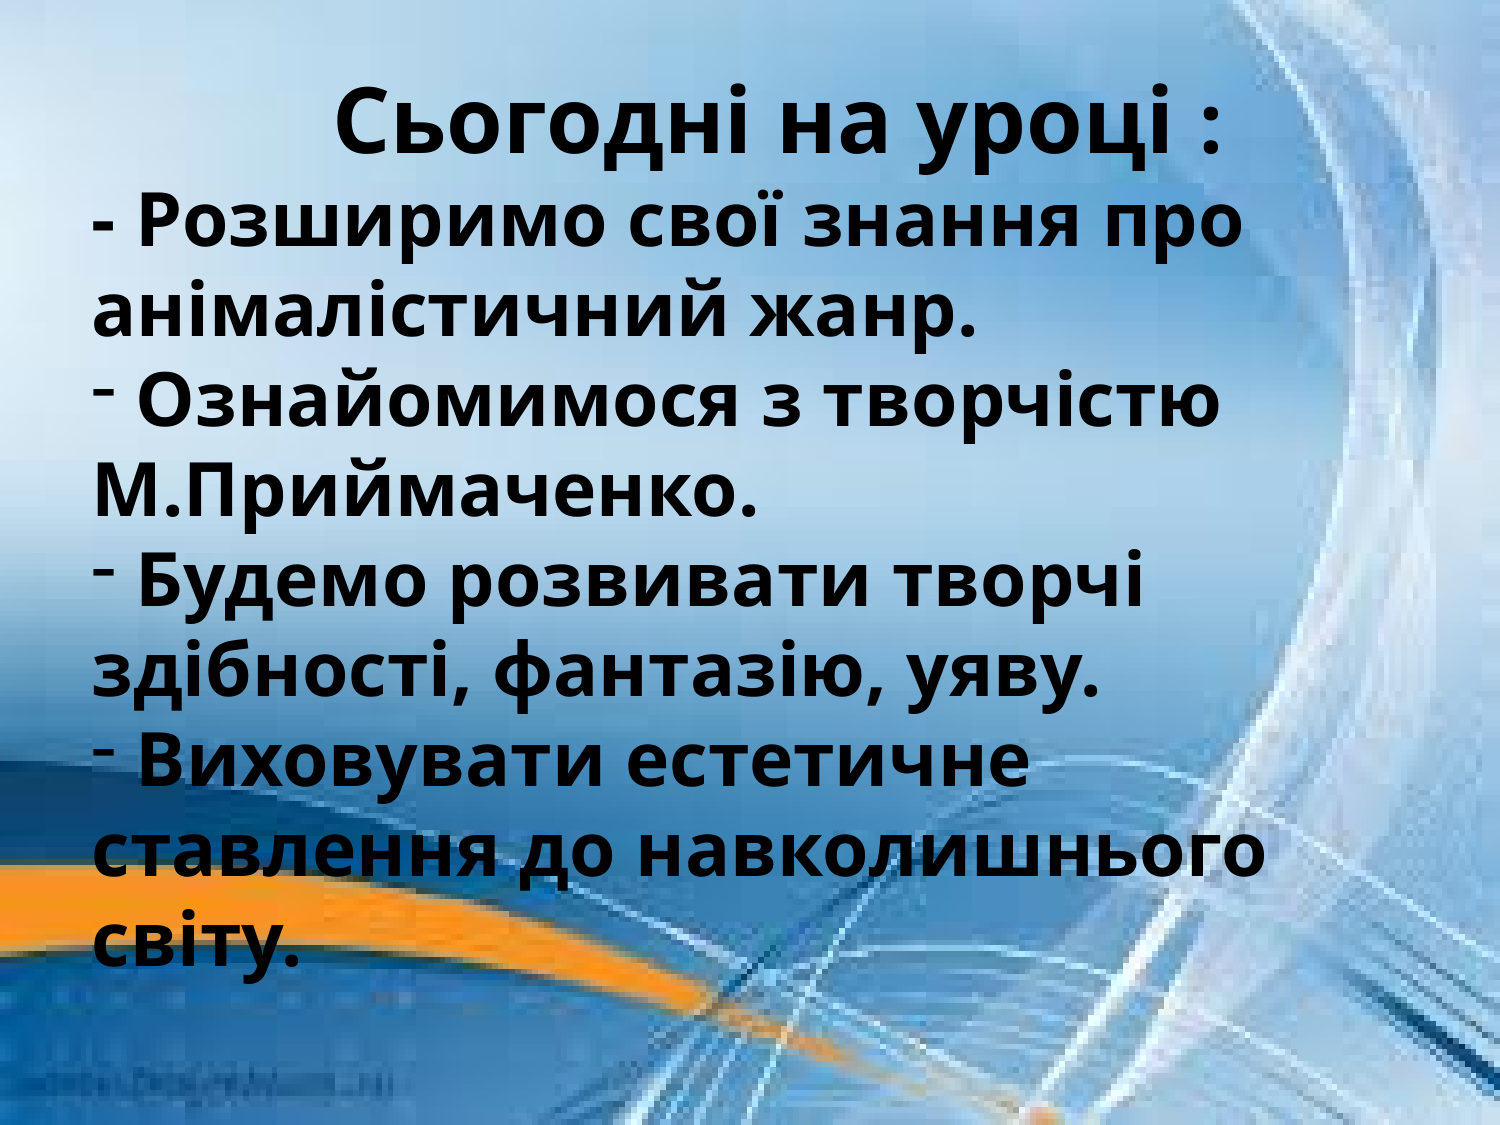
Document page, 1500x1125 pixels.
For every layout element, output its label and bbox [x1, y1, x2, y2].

list [0, 0, 1500, 1125]
